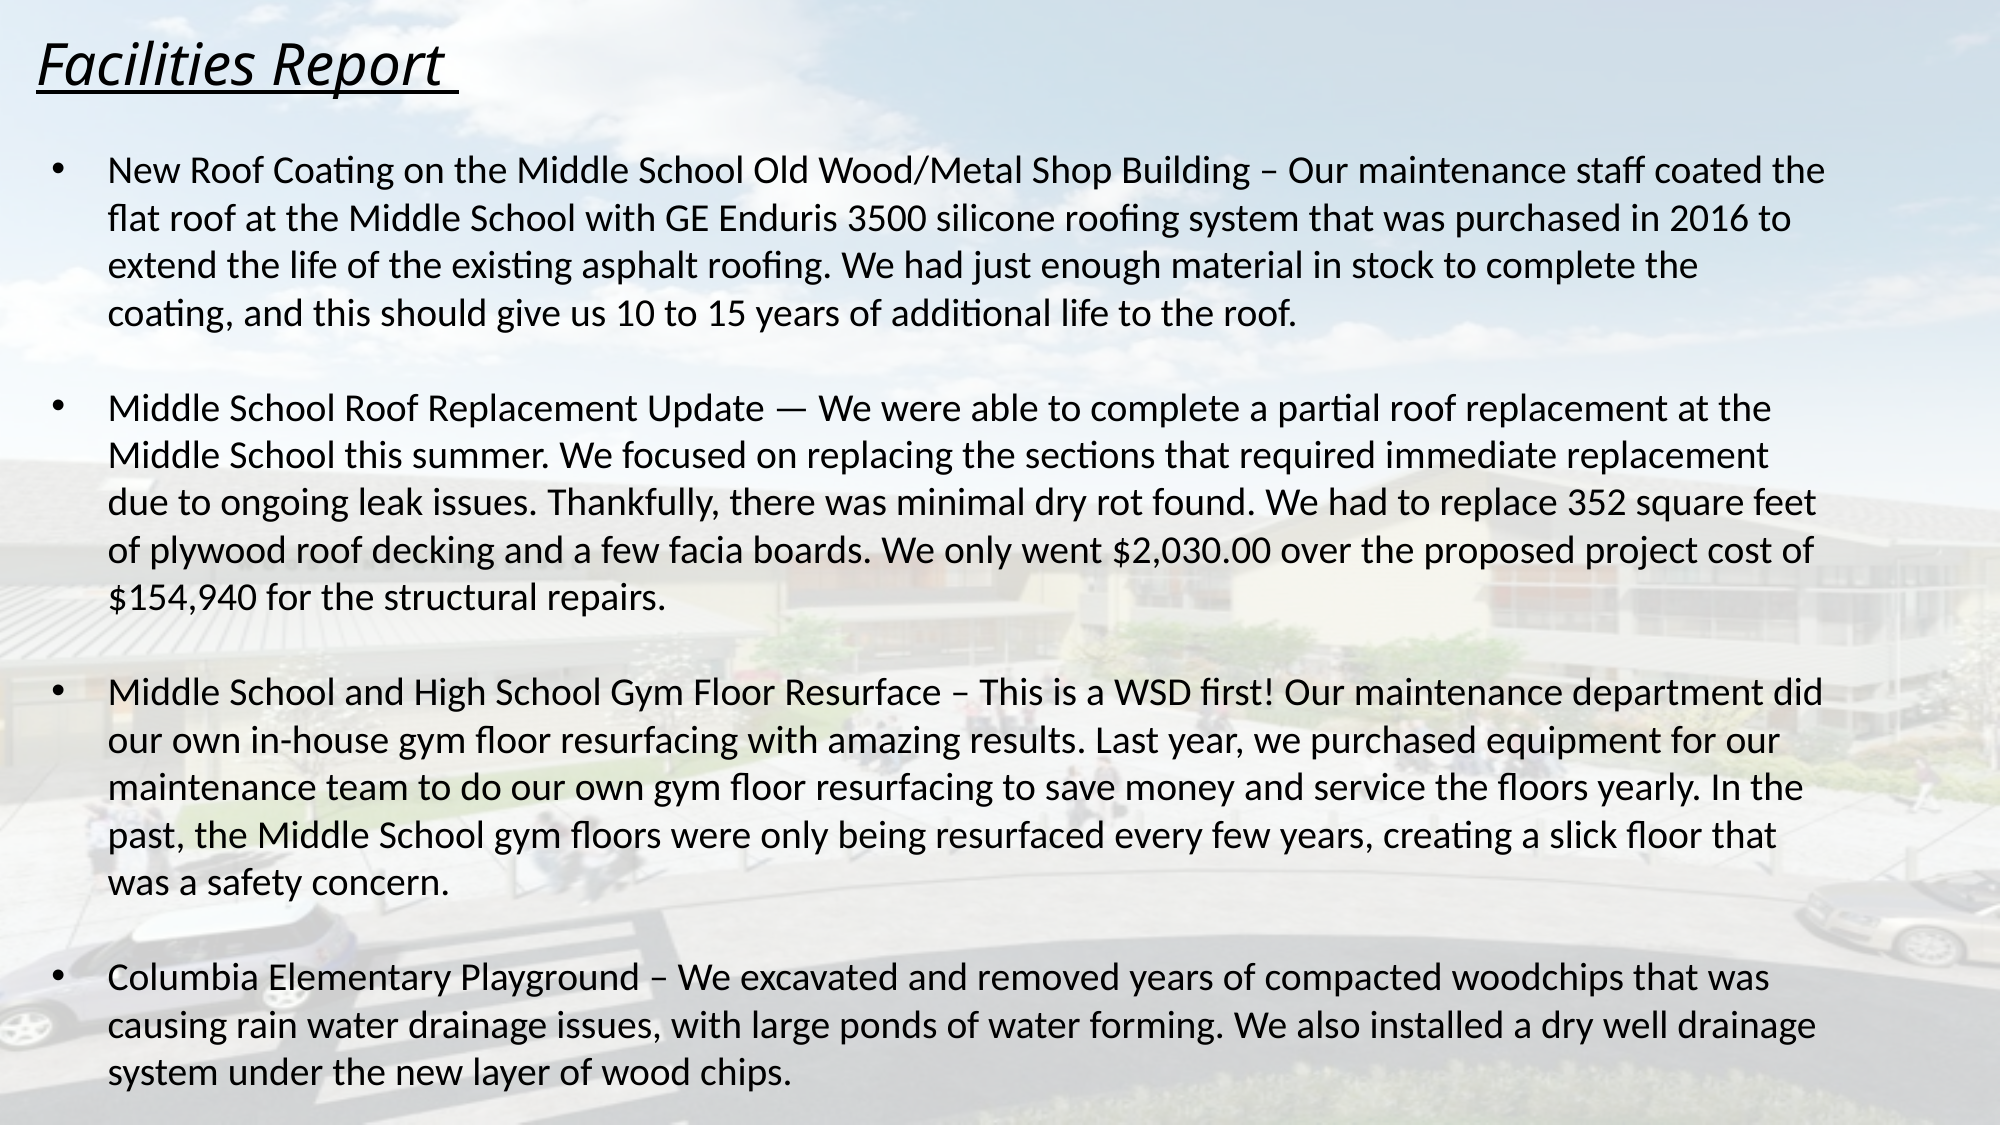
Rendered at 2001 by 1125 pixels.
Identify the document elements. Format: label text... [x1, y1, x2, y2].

title Facilities Report [21, 21, 1747, 112]
text_box New Roof Coating on the Middle School Old Wood/Metal Shop Building – Our maintenance staff coated the flat roof at the Middle School with GE Enduris 3500 silicone roofing system that was purchased in 2016 to extend the life of the existing asphalt roofing. We had just enough material in stock to complete the coating, and this should give us 10 to 15 years of additional life to the roof. Middle School Roof Replacement Update — We were able to complete a partial roof replacement at the Middle School this summer. We focused on replacing the sections that required immediate replacement due to ongoing leak issues. Thankfully, there was minimal dry rot found. We had to replace 352 square feet of plywood roof decking and a few facia boards. We only went $2,030.00 over the proposed project cost of $154,940 for the structural repairs. Middle School and High School Gym Floor Resurface – This is a WSD first! Our maintenance department did our own in-house gym floor resurfacing with amazing results. Last year, we purchased equipment for our maintenance team to do our own gym floor resurfacing to save money and service the floors yearly. In the past, the Middle School gym floors were only being resurfaced every few years, creating a slick floor that was a safety concern. Columbia Elementary Playground – We excavated and removed years of compacted woodchips that was causing rain water drainage issues, with large ponds of water forming. We also installed a dry well drainage system under the new layer of wood chips. [36, 89, 1848, 1125]
